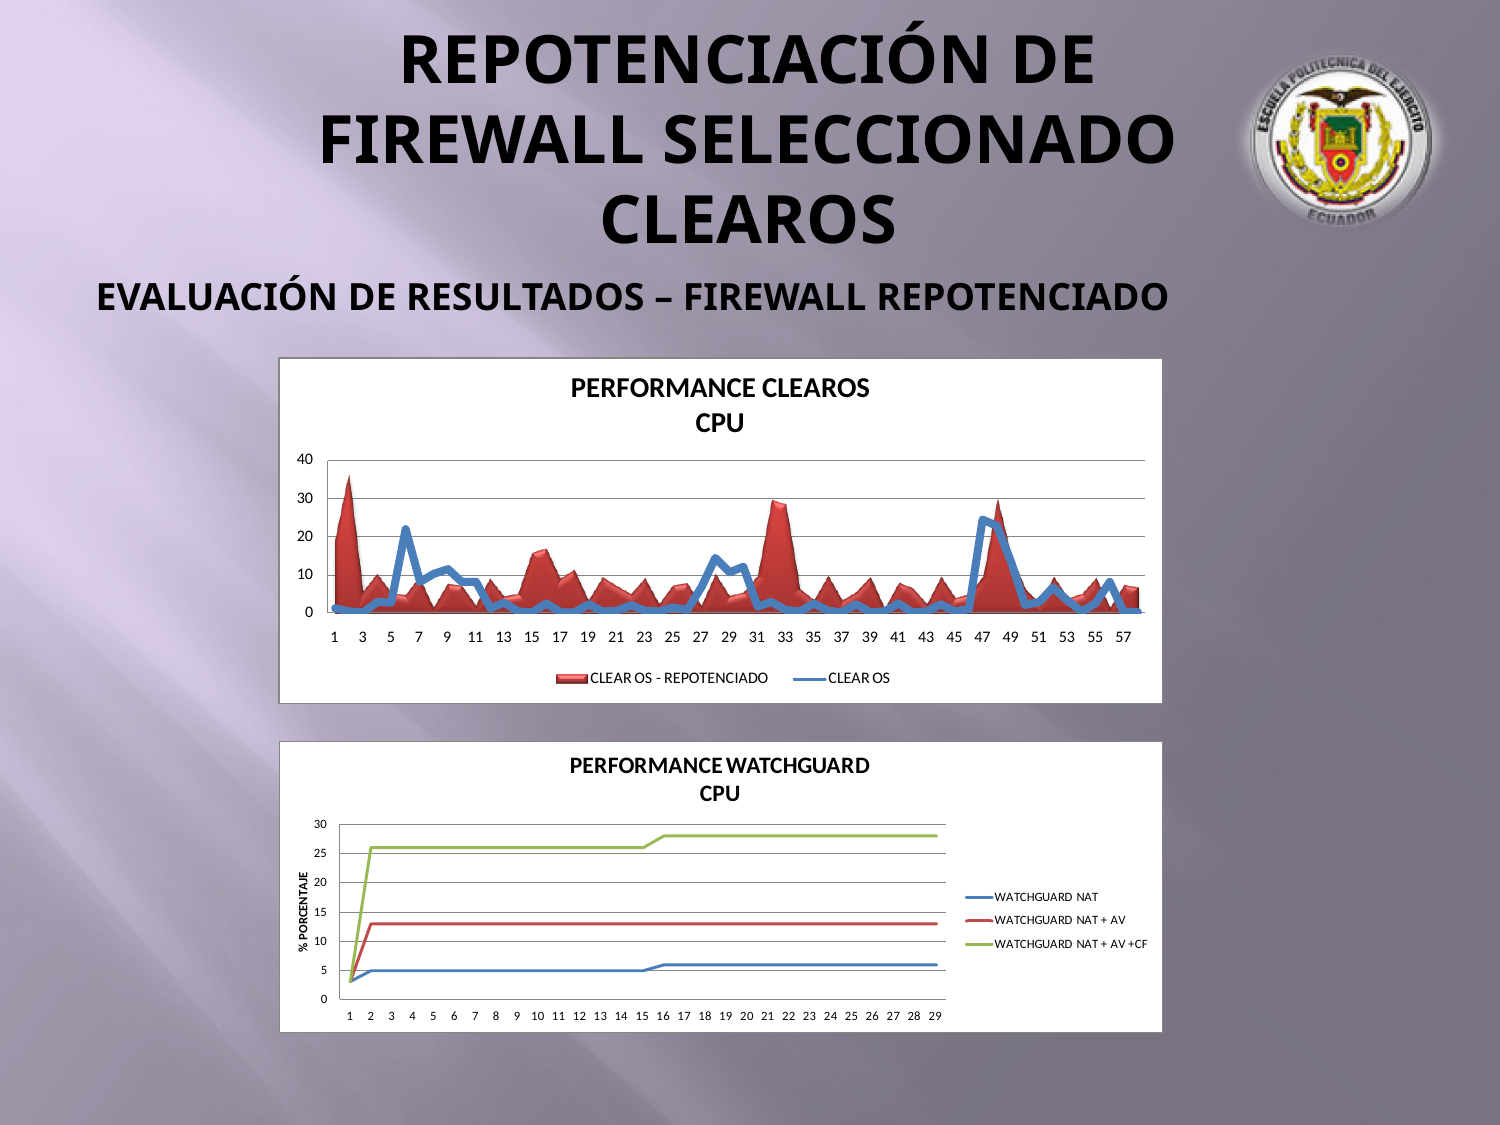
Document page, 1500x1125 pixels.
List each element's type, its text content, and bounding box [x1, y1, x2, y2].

picture [1222, 42, 1464, 238]
picture [277, 356, 1164, 705]
picture [277, 739, 1164, 1034]
text_box REPOTENCIACIÓN DE FIREWALL SELECCIONADO CLEAROS [73, 42, 1222, 231]
text_box EVALUACIÓN DE RESULTADOS – FIREWALL REPOTENCIADO [74, 265, 1425, 386]
